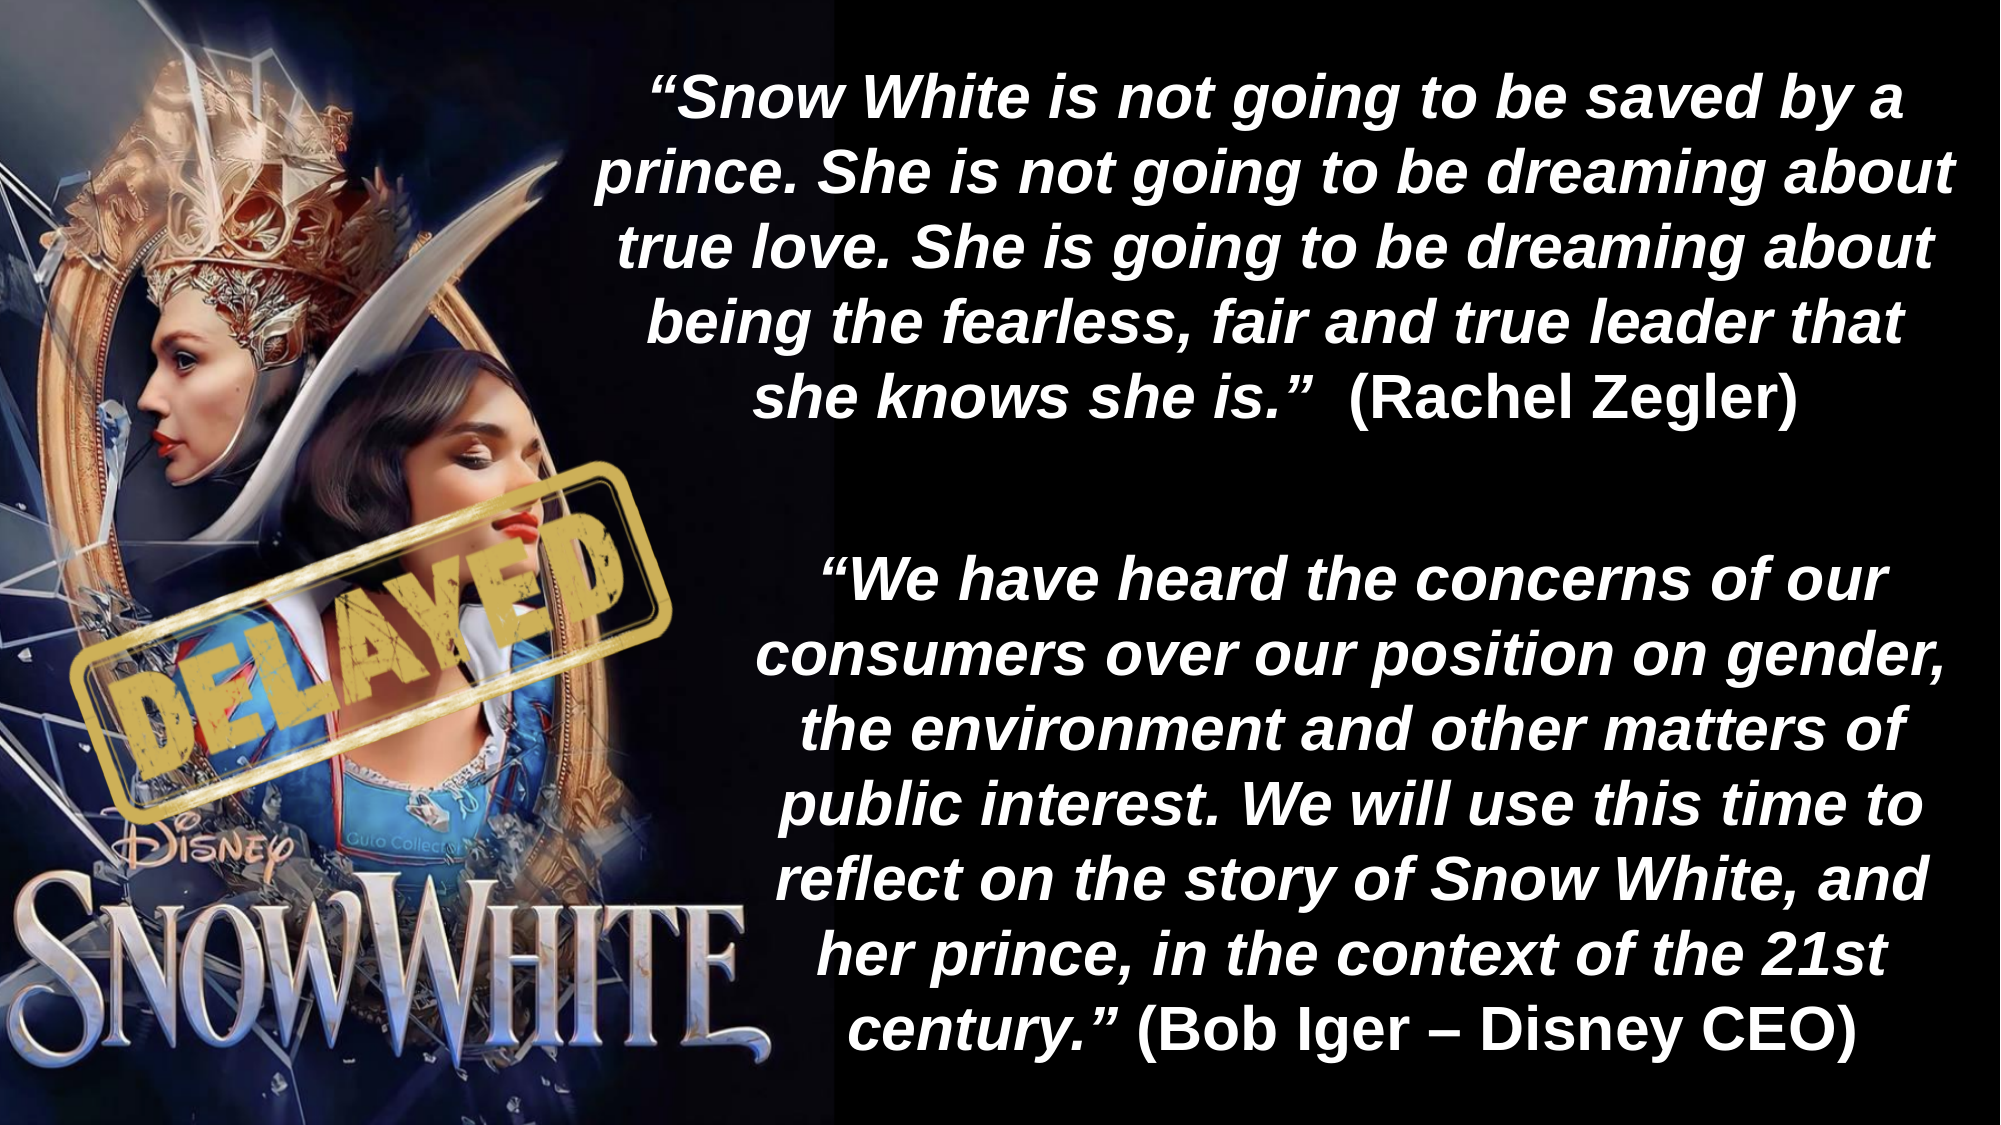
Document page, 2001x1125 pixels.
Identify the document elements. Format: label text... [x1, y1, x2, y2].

text_box “We have heard the concerns of our consumers over our position on gender, the environment and other matters of public interest. We will use this time to reflect on the story of Snow White, and her prince, in the context of the 21st century.” (Bob Iger – Disney CEO) [835, 530, 1974, 1070]
text_box “Snow White is not going to be saved by a prince. She is not going to be dreaming about true love. She is going to be dreaming about being the fearless, fair and true leader that she knows she is.” (Rachel Zegler) [835, 49, 1974, 439]
picture [0, 0, 835, 1125]
